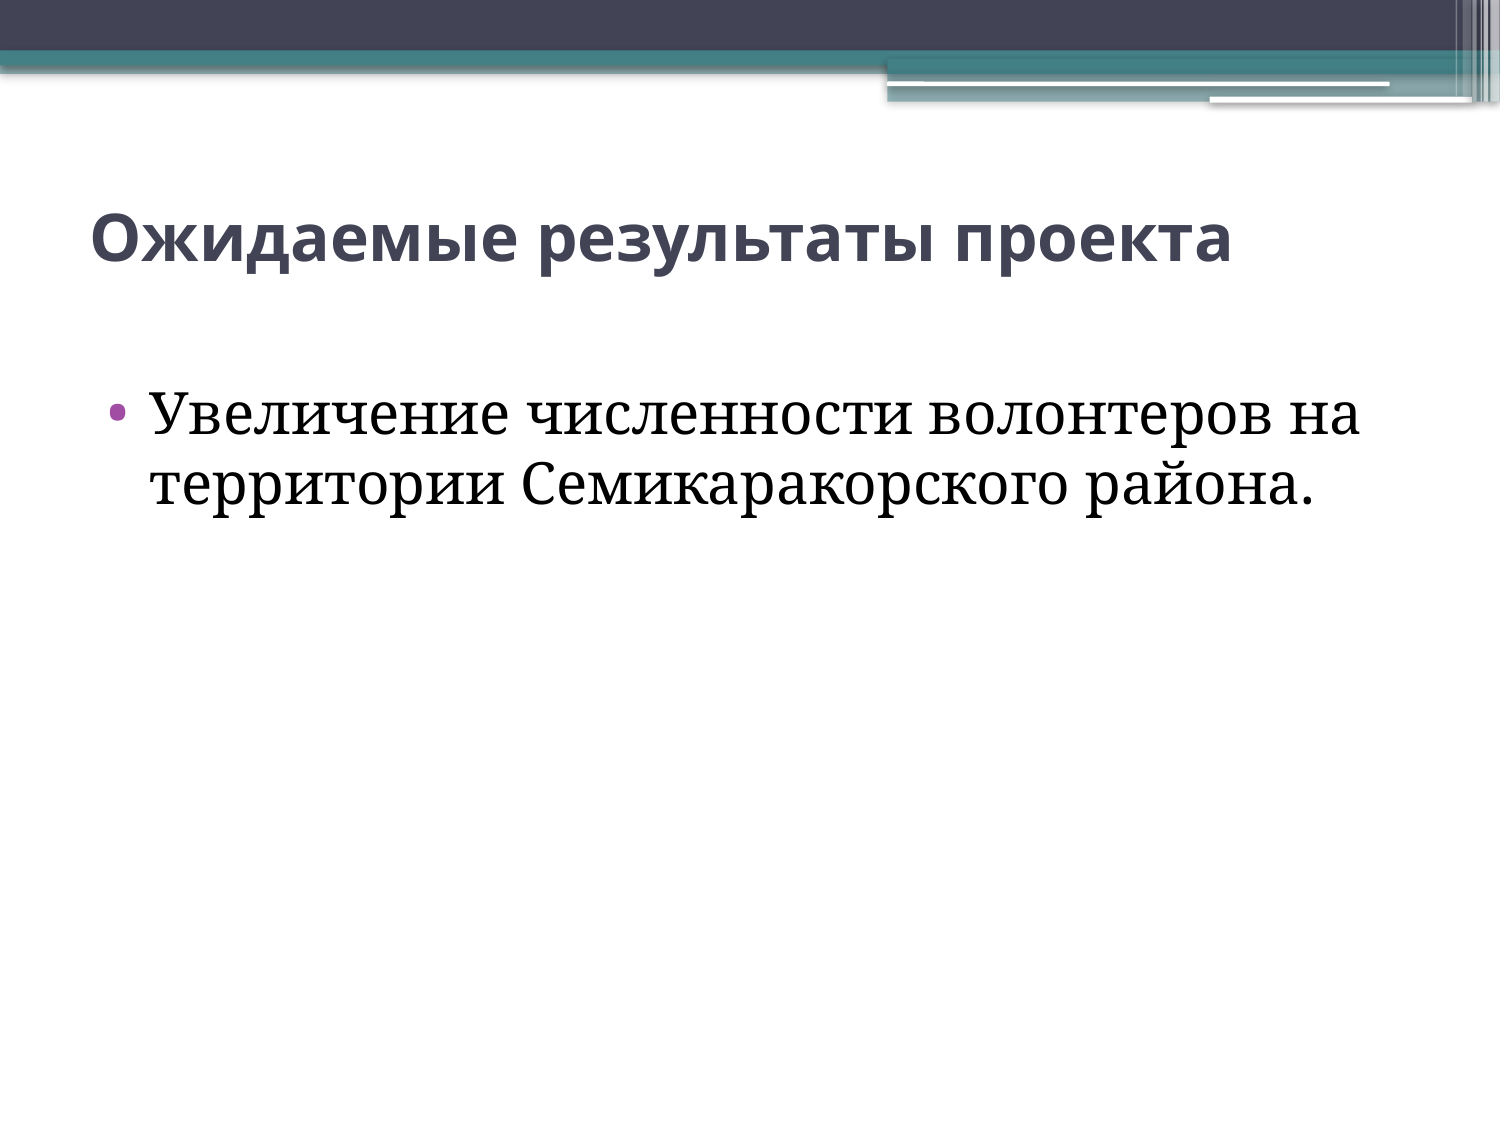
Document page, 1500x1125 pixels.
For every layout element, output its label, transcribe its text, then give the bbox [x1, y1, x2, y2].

title Ожидаемые результаты проекта [75, 187, 1425, 363]
list Увеличение численности волонтеров на территории Семикаракорского района. [75, 368, 1425, 1079]
